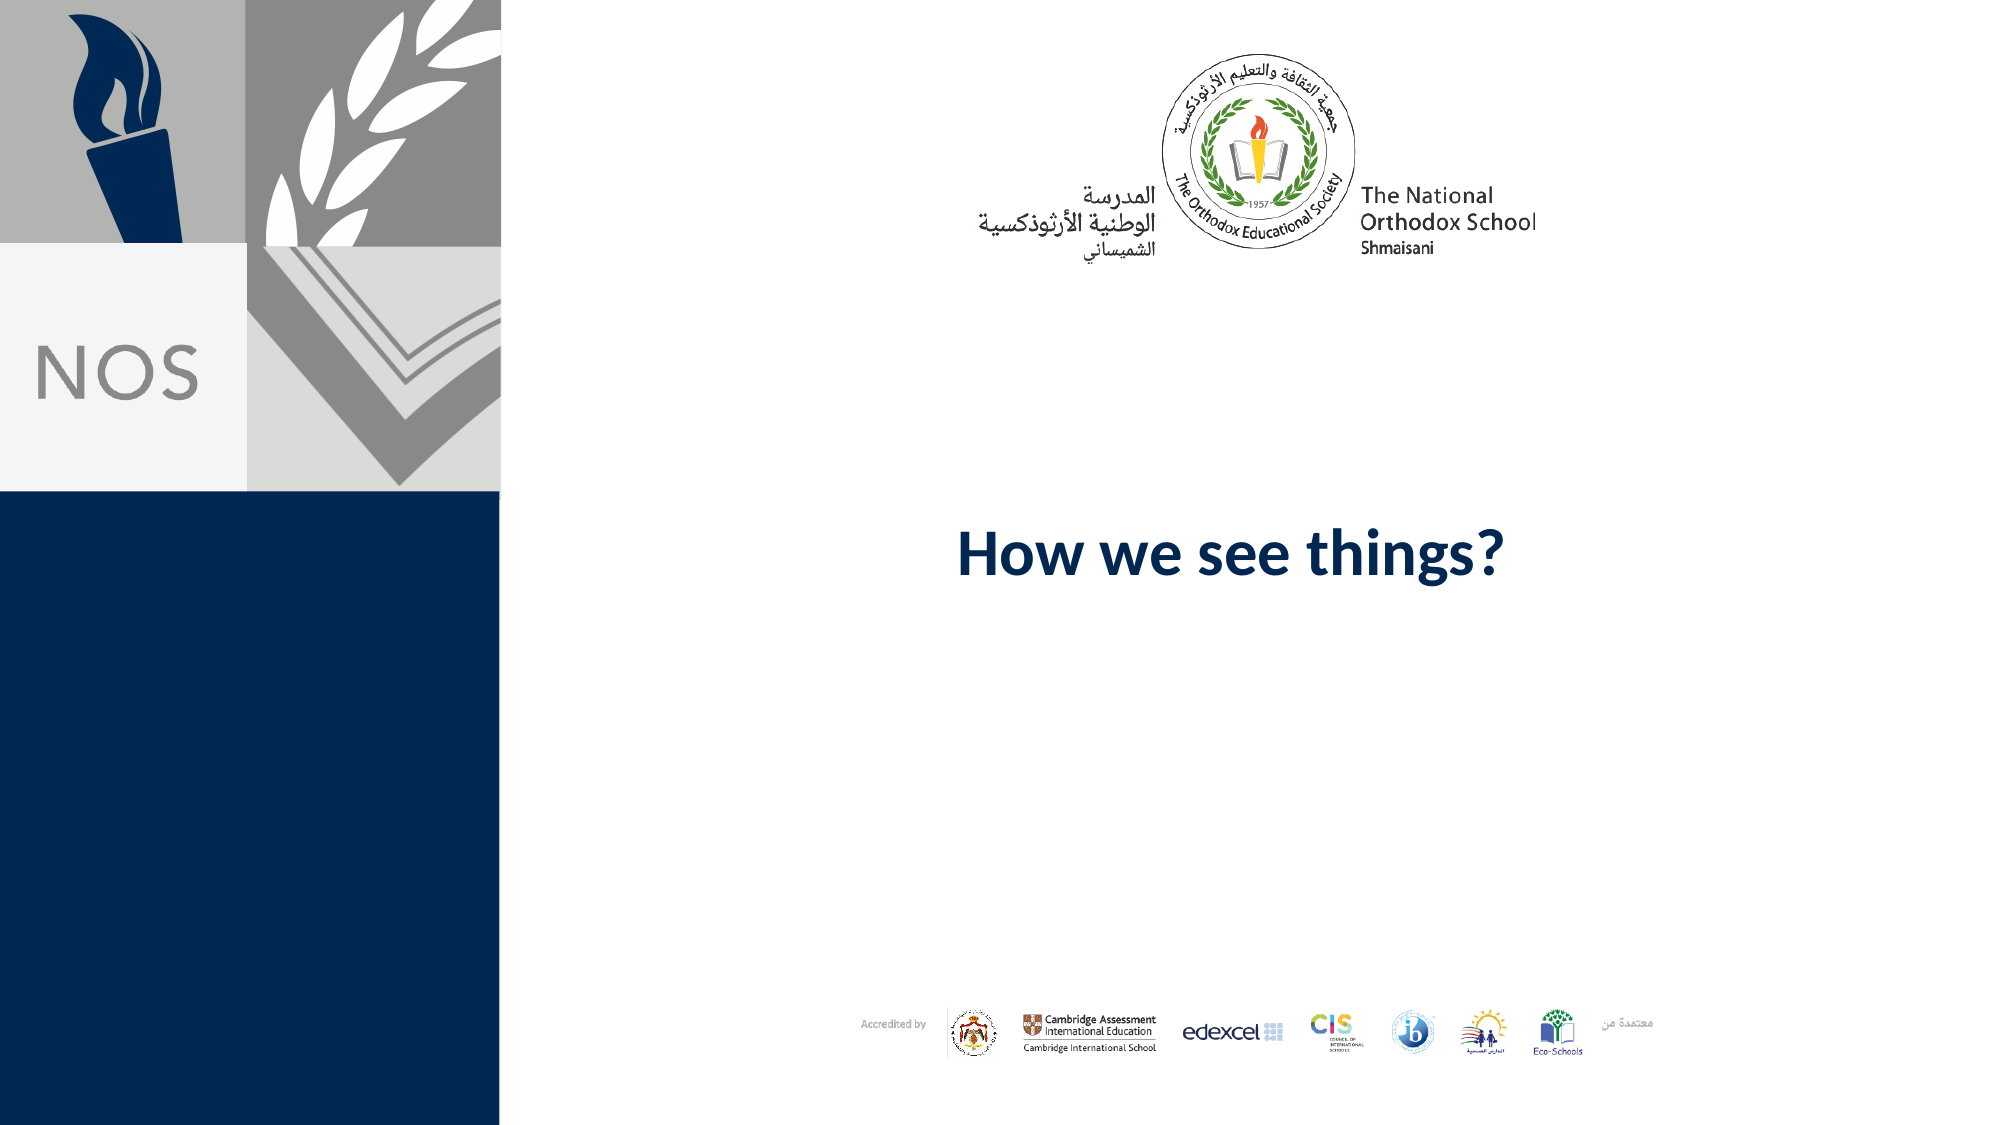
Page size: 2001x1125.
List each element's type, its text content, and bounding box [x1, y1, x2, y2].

picture [860, 967, 1653, 1059]
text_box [0, 0, 502, 1125]
text_box How we see things? [950, 501, 1516, 597]
picture [978, 54, 1535, 264]
